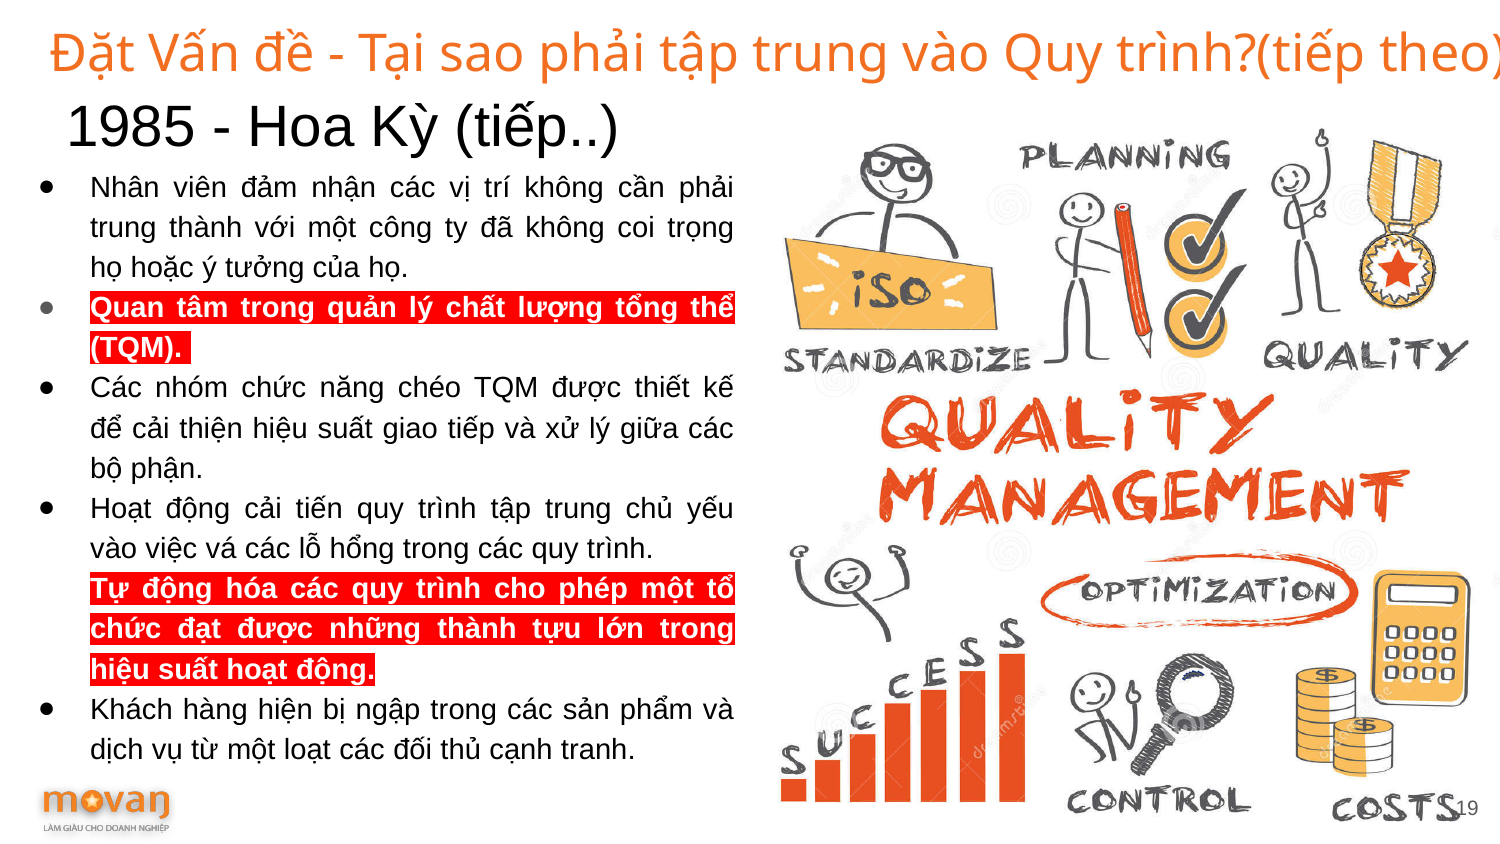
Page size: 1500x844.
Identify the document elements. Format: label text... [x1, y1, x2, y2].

list Nhân viên đảm nhận các vị trí không cần phải trung thành với một công ty đã không coi trọng họ hoặc ý tưởng của họ. Quan tâm trong quản lý chất lượng tổng thể (TQM). Các nhóm chức năng chéo TQM được thiết kế để cải thiện hiệu suất giao tiếp và xử lý giữa các bộ phận. Hoạt động cải tiến quy trình tập trung chủ yếu vào việc vá các lỗ hổng trong các quy trình. Tự động hóa các quy trình cho phép một tổ chức đạt được những thành tựu lớn trong hiệu suất hoạt động. Khách hàng hiện bị ngập trong các sản phẩm và dịch vụ từ một loạt các đối thủ cạnh tranh. [0, 147, 744, 844]
title 1985 - Hoa Kỳ (tiếp..) [51, 83, 1449, 147]
picture [749, 105, 1500, 844]
picture [43, 789, 169, 833]
title Đặt Vấn đề - Tại sao phải tập trung vào Quy trình?(tiếp theo) [43, 16, 1500, 83]
